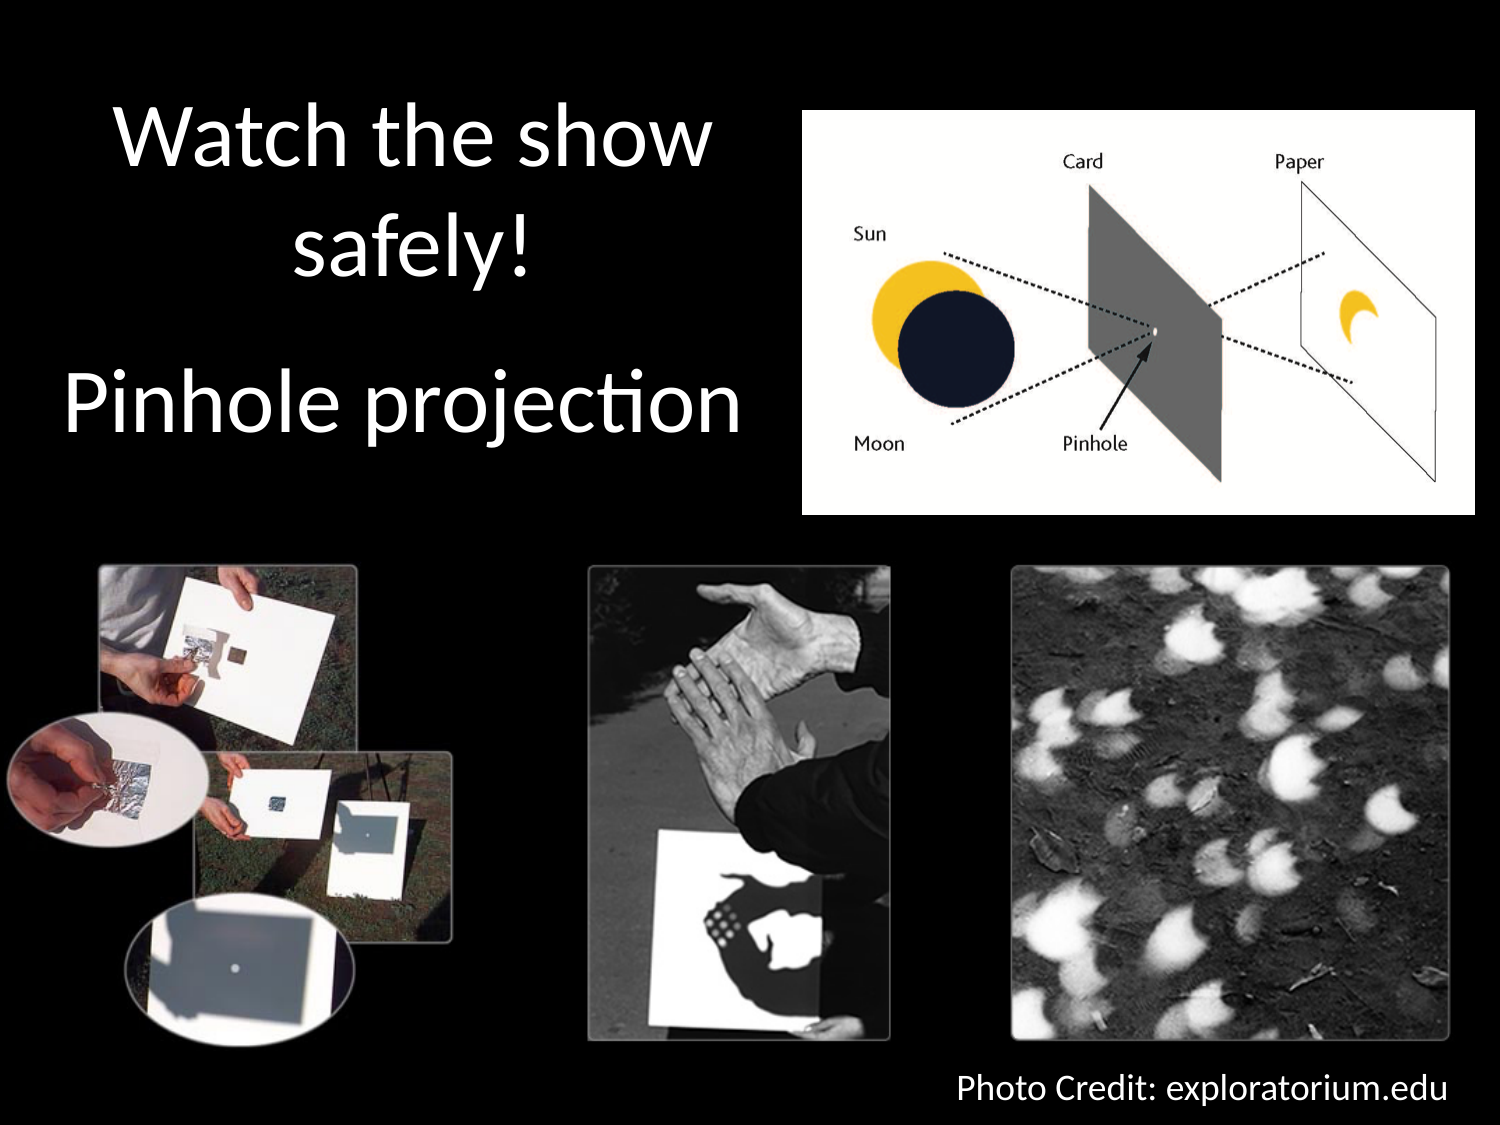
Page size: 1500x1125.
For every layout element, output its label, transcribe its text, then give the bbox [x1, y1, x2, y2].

picture [801, 110, 1475, 515]
text_box Photo Credit: exploratorium.edu [941, 1058, 1500, 1115]
title Watch the show safely! Pinhole projection [0, 10, 828, 515]
picture [4, 561, 1500, 1051]
